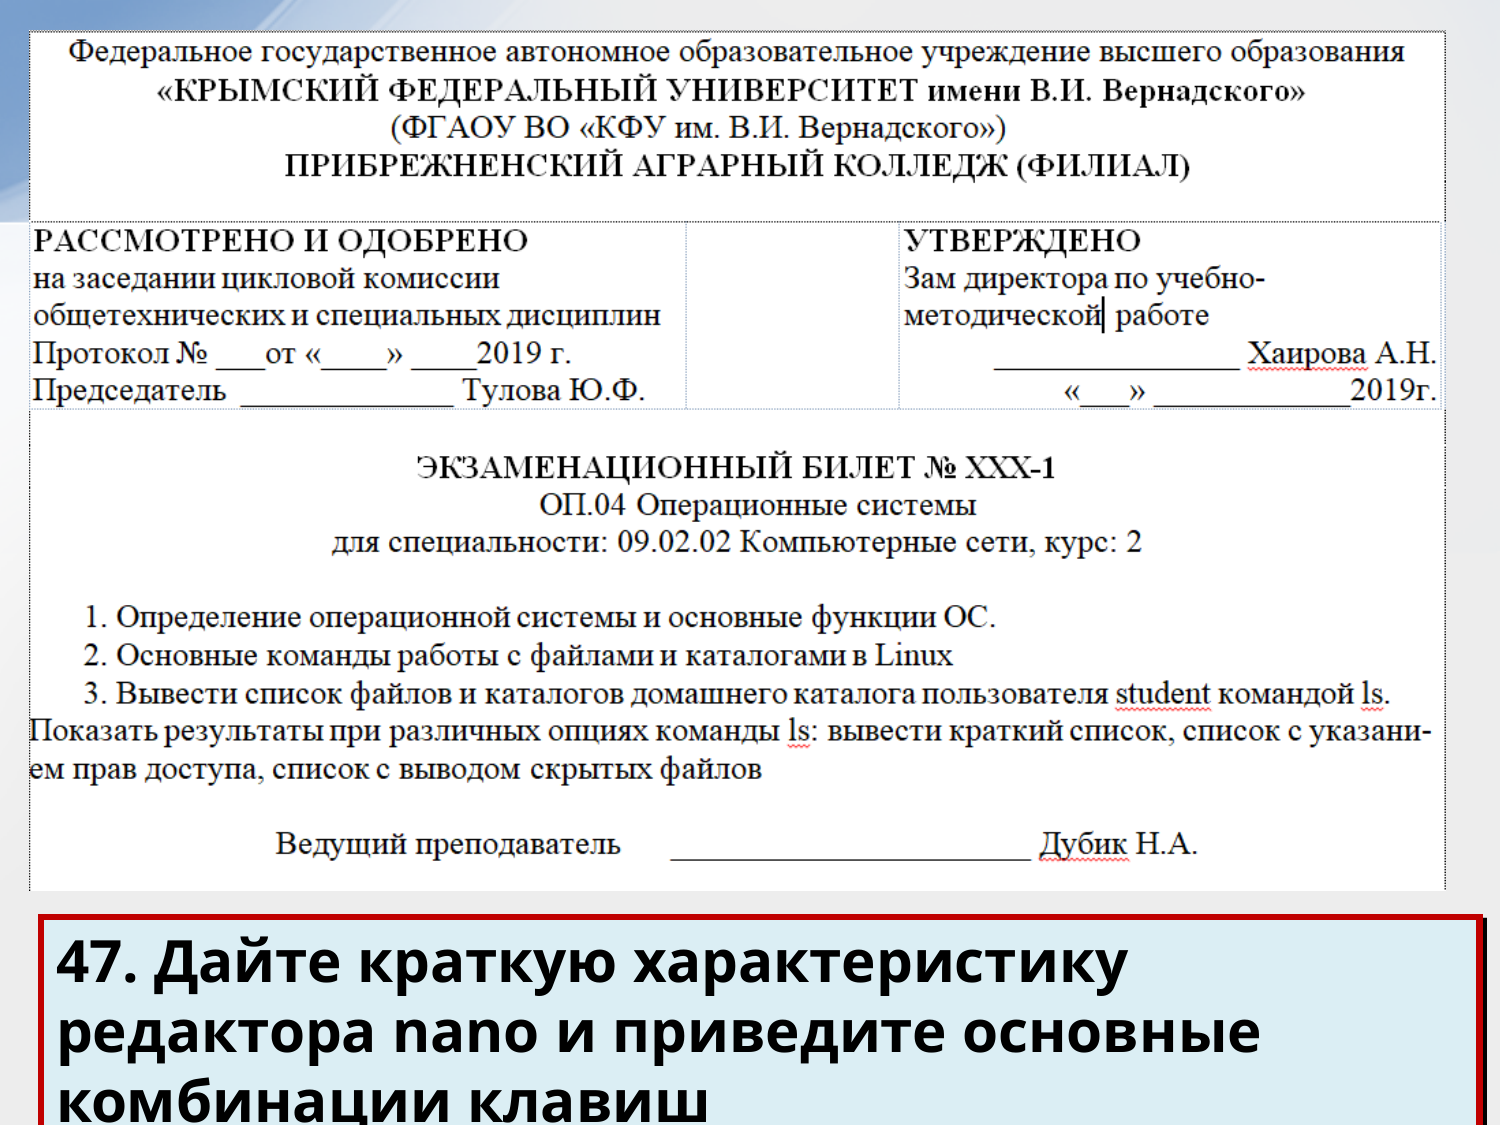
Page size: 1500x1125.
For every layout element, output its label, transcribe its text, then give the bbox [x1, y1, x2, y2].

text_box 47. Дайте краткую характеристику редактора nano и приведите основные комбинации клавиш [41, 916, 1480, 1125]
picture [0, 0, 1500, 1125]
